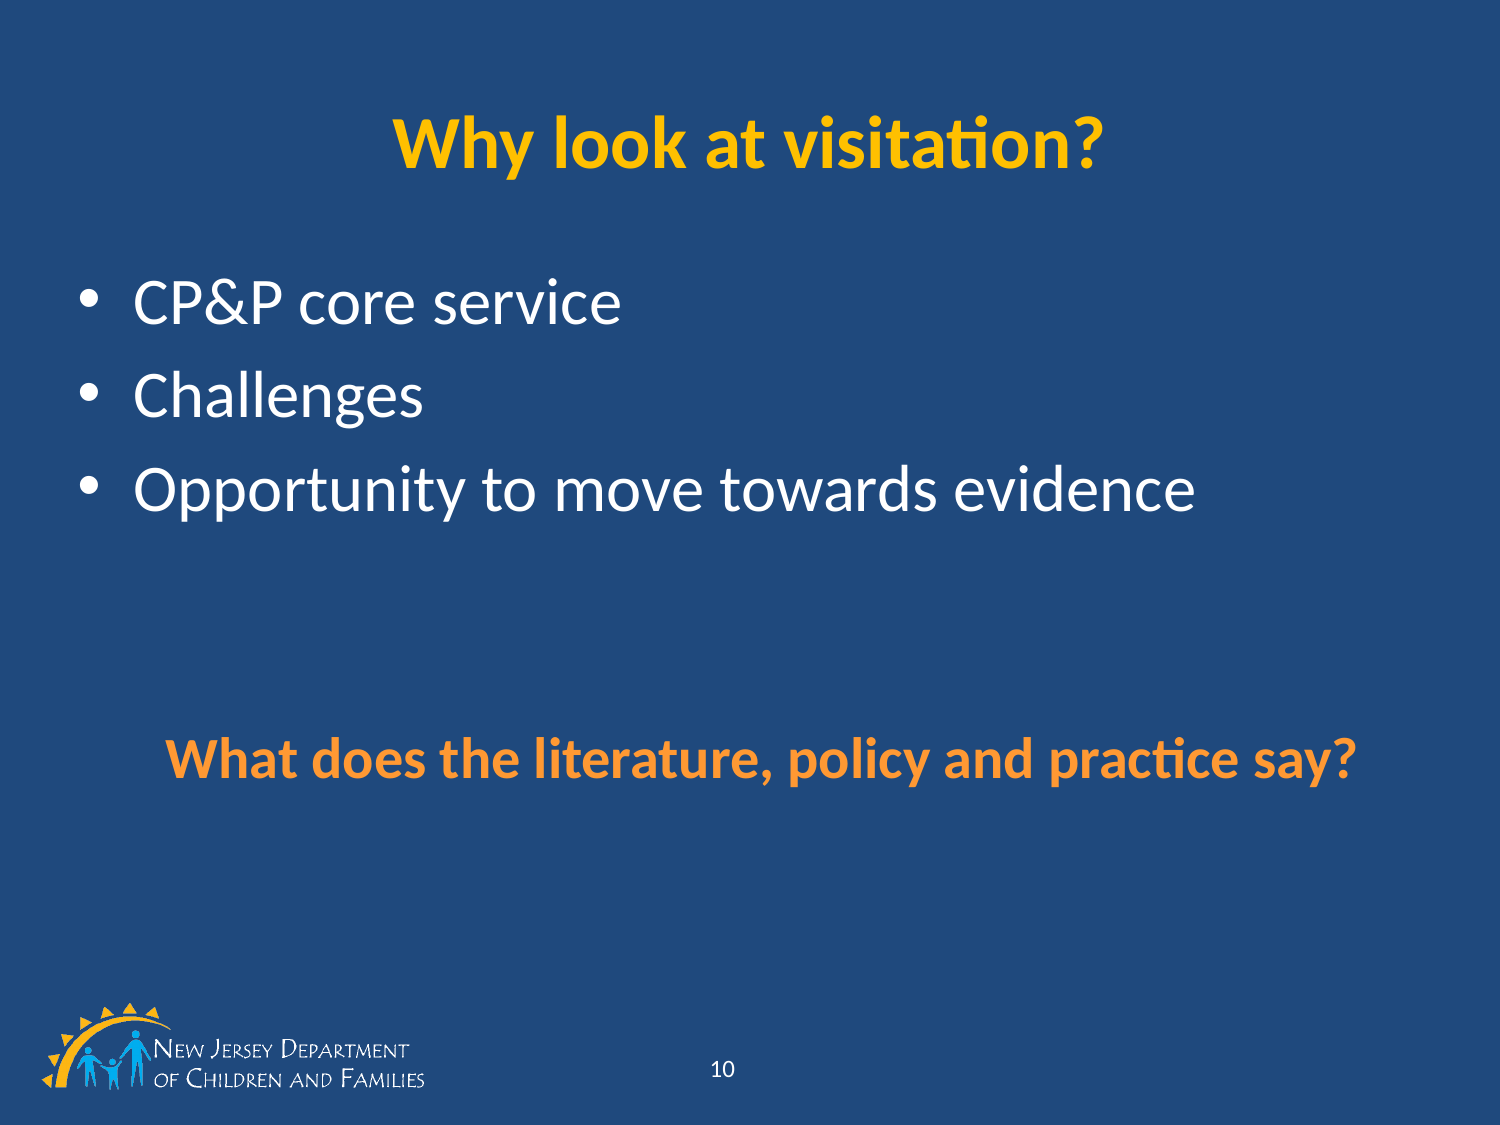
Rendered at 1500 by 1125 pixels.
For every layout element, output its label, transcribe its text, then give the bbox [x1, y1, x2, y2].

title Why look at visitation? [75, 45, 1425, 233]
picture [37, 999, 432, 1097]
text_box 10 [435, 1037, 750, 1098]
text_box What does the literature, policy and practice say? [87, 712, 1438, 838]
list CP&P core service Challenges Opportunity to move towards evidence [62, 249, 1413, 650]
